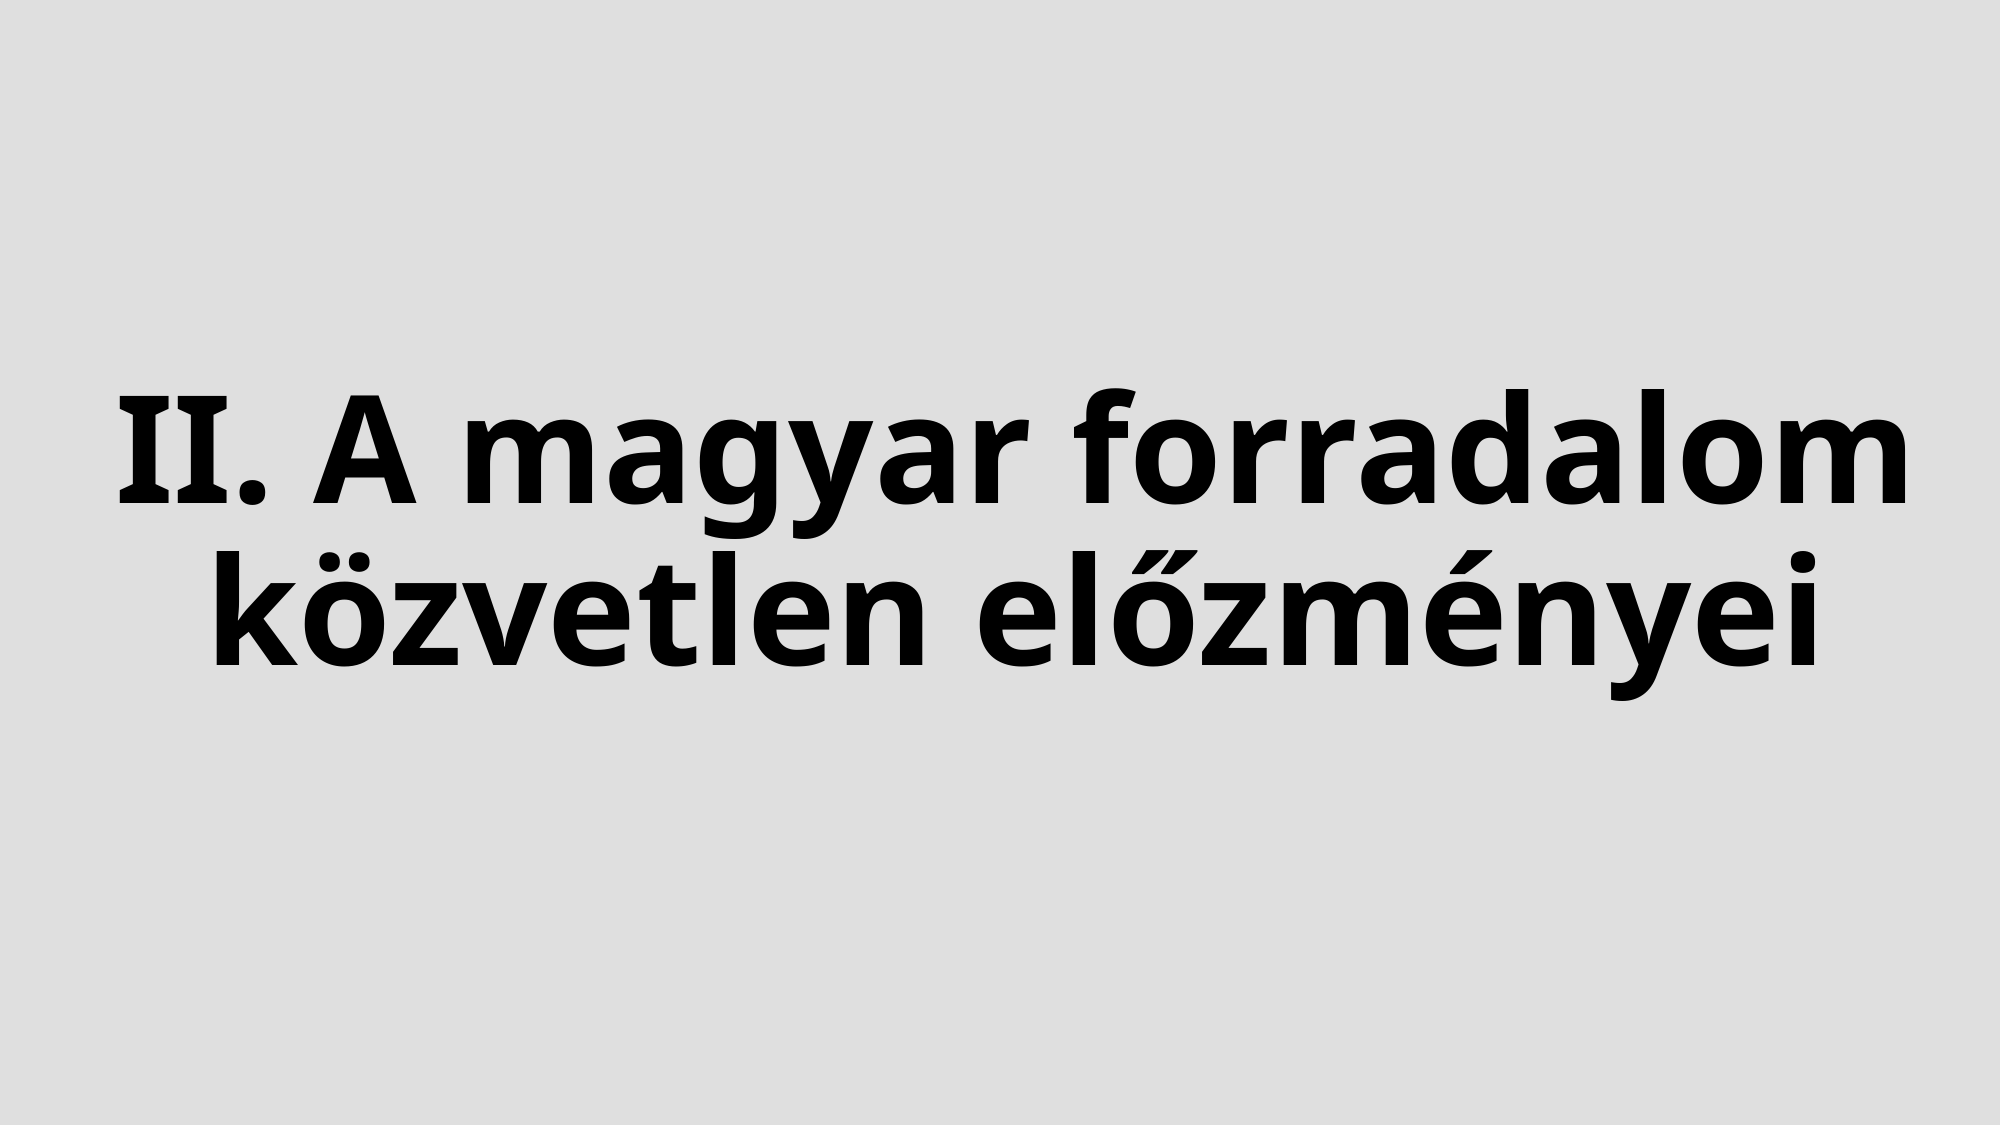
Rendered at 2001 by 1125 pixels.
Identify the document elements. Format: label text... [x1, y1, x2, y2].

title II. A magyar forradalom közvetlen előzményei [93, 427, 1940, 645]
